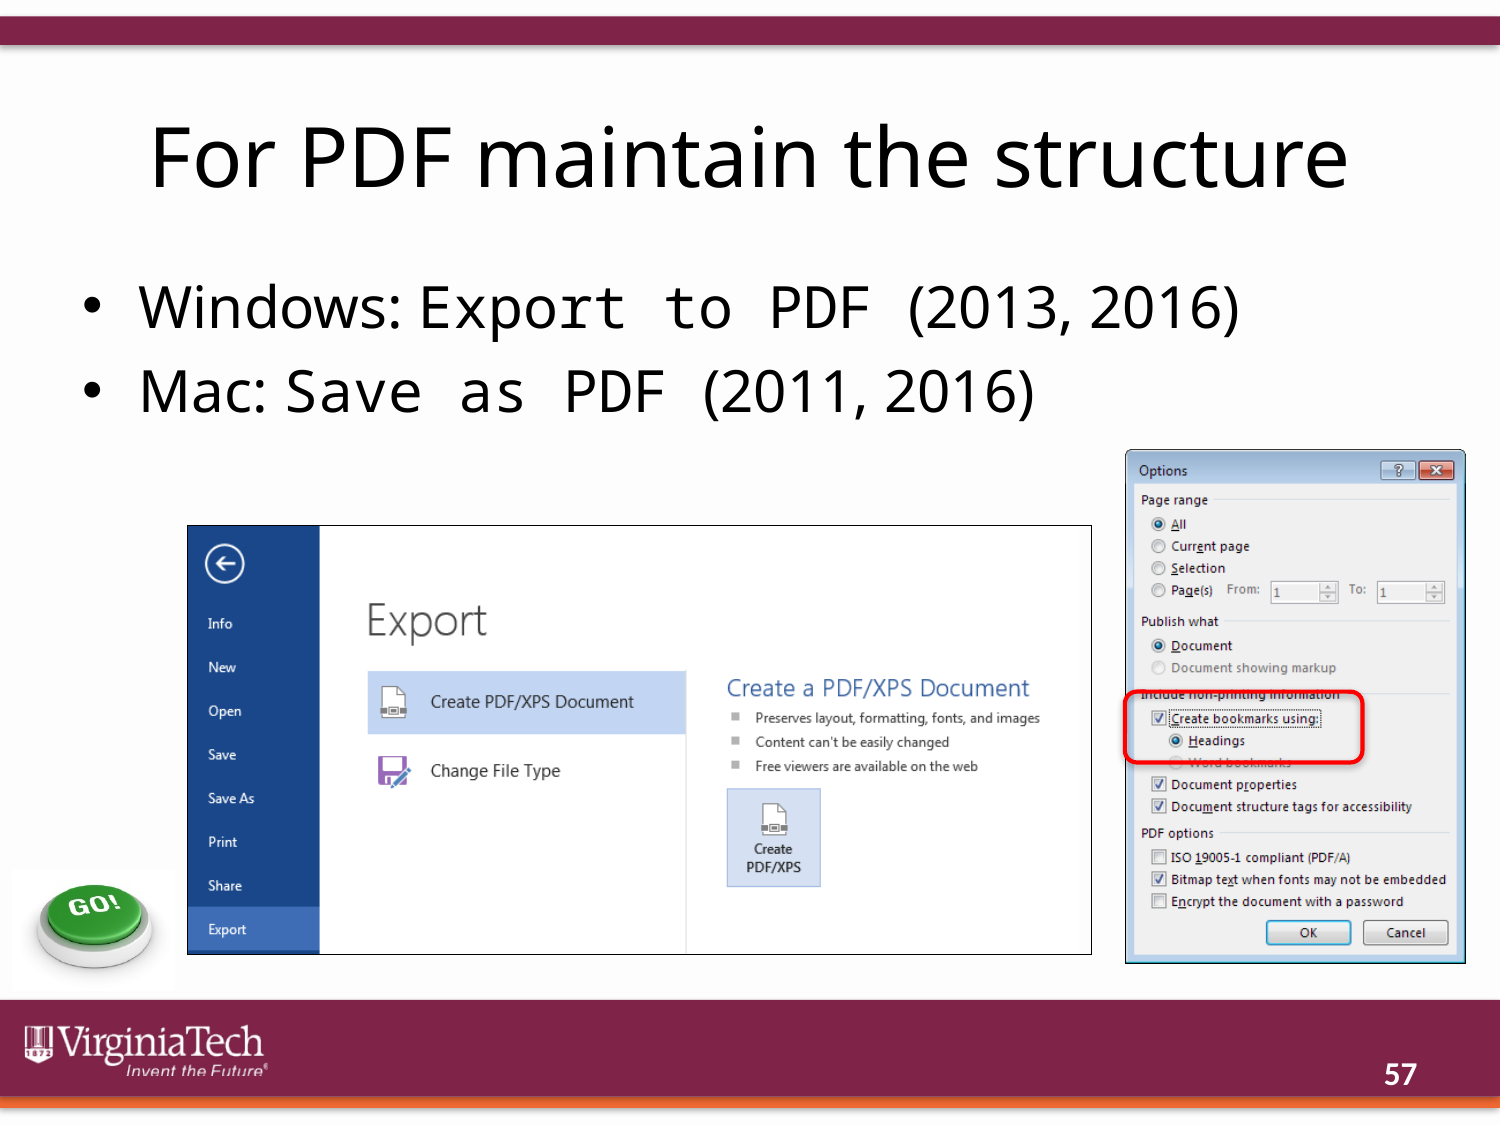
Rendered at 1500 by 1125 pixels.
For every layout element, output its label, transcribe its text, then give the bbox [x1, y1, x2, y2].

picture [12, 869, 176, 991]
picture [187, 524, 1092, 955]
list Windows: Export to PDF (2013, 2016) Mac: Save as PDF (2011, 2016) [75, 262, 1400, 538]
picture [1124, 449, 1466, 965]
title For PDF maintain the structure [75, 44, 1425, 263]
slide_number 57 [1074, 1050, 1425, 1095]
